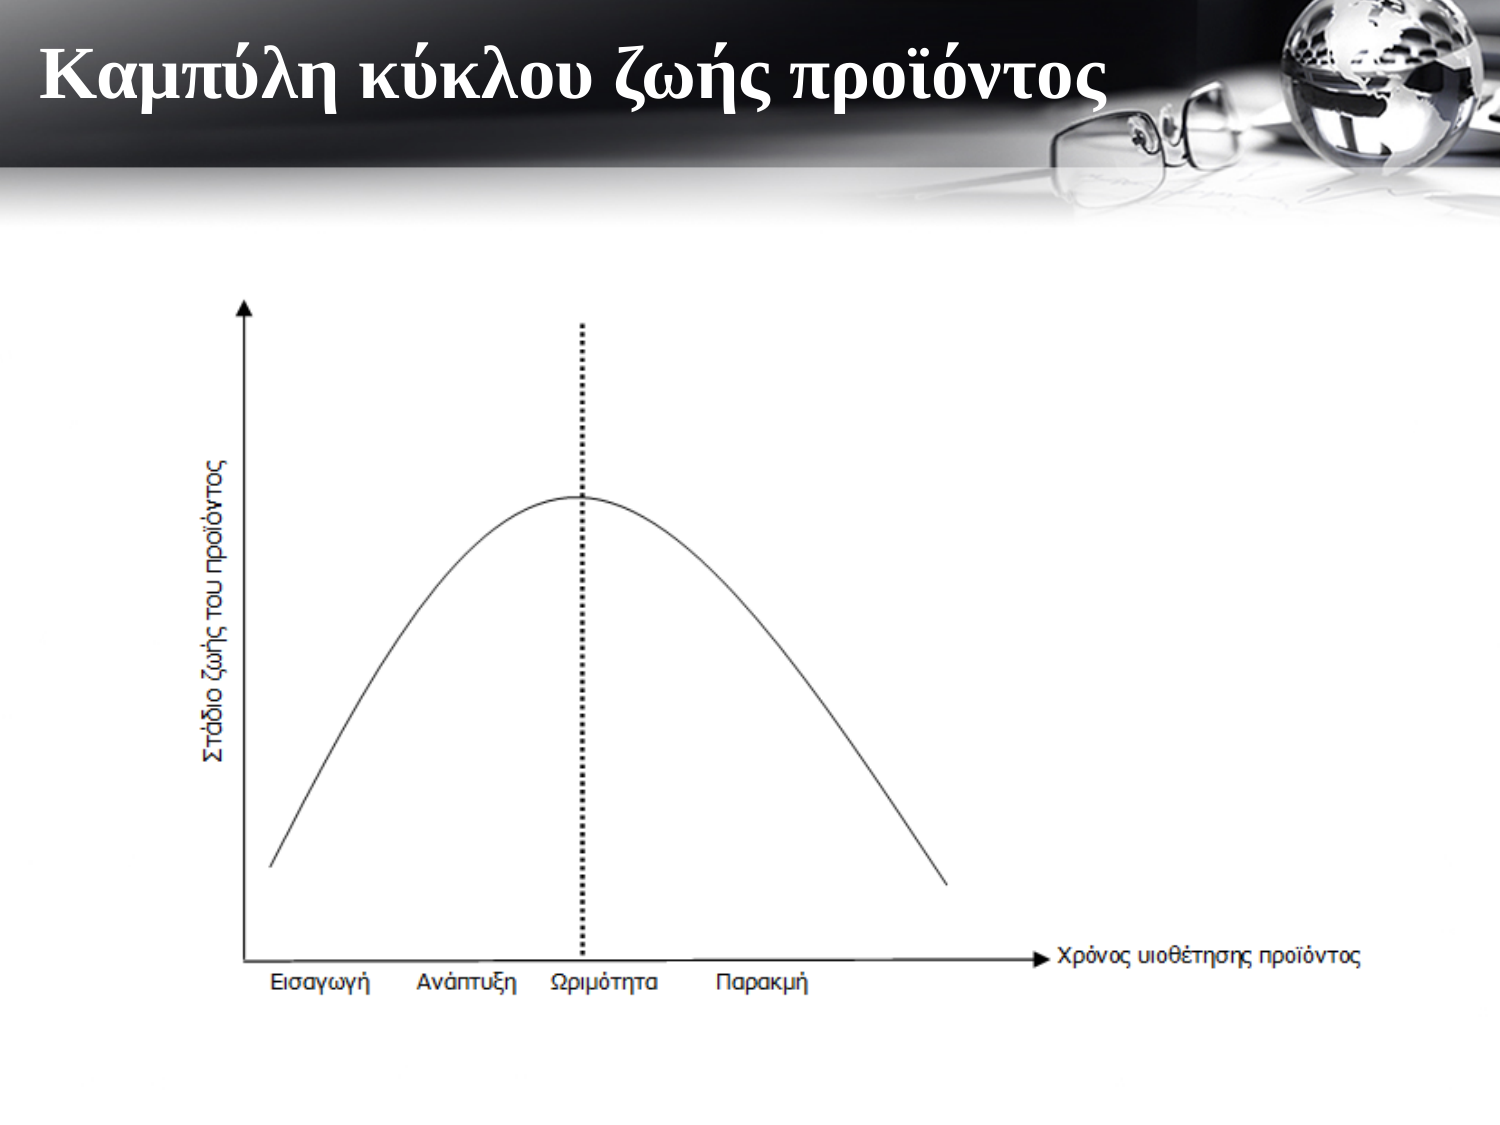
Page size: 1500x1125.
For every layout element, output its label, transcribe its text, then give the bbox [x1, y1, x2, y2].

title Καμπύλη κύκλου ζωής προϊόντος [24, 0, 1426, 151]
picture [0, 0, 1500, 1125]
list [162, 242, 1413, 1051]
